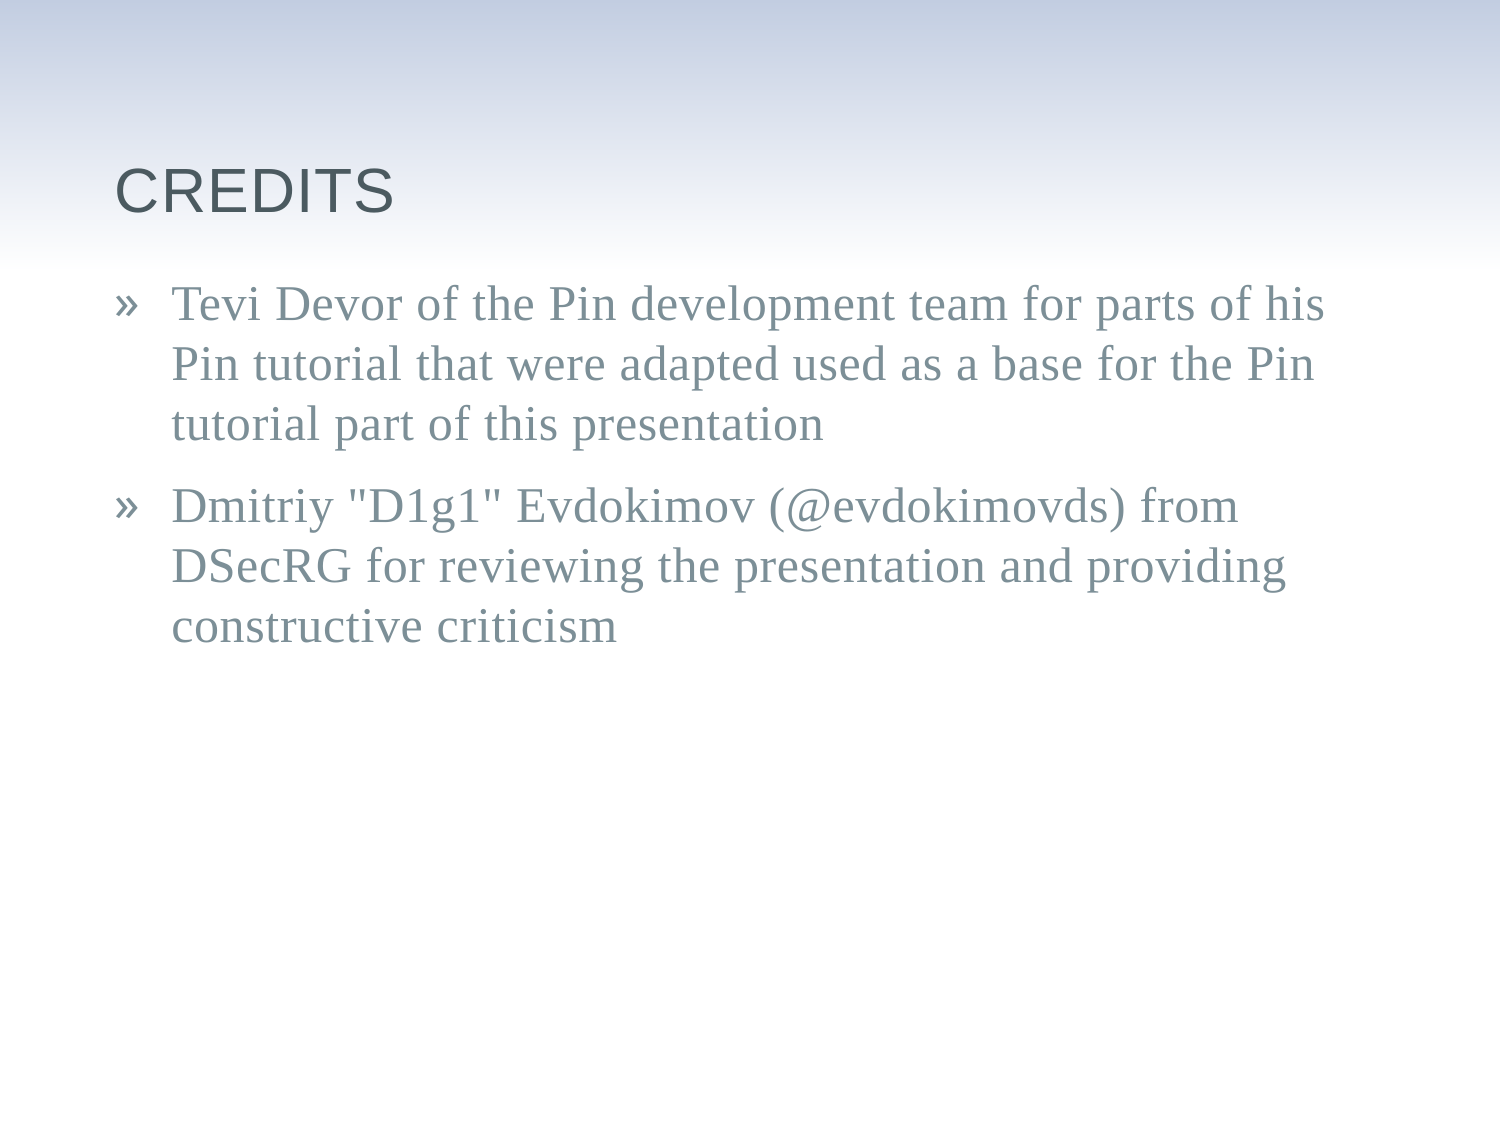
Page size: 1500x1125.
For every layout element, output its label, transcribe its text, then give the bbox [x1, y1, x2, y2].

list Tevi Devor of the Pin development team for parts of his Pin tutorial that were adapted used as a base for the Pin tutorial part of this presentation Dmitriy "D1g1" Evdokimov (@evdokimovds) from DSecRG for reviewing the presentation and providing constructive criticism [99, 262, 1400, 938]
title Credits [99, 45, 1400, 233]
